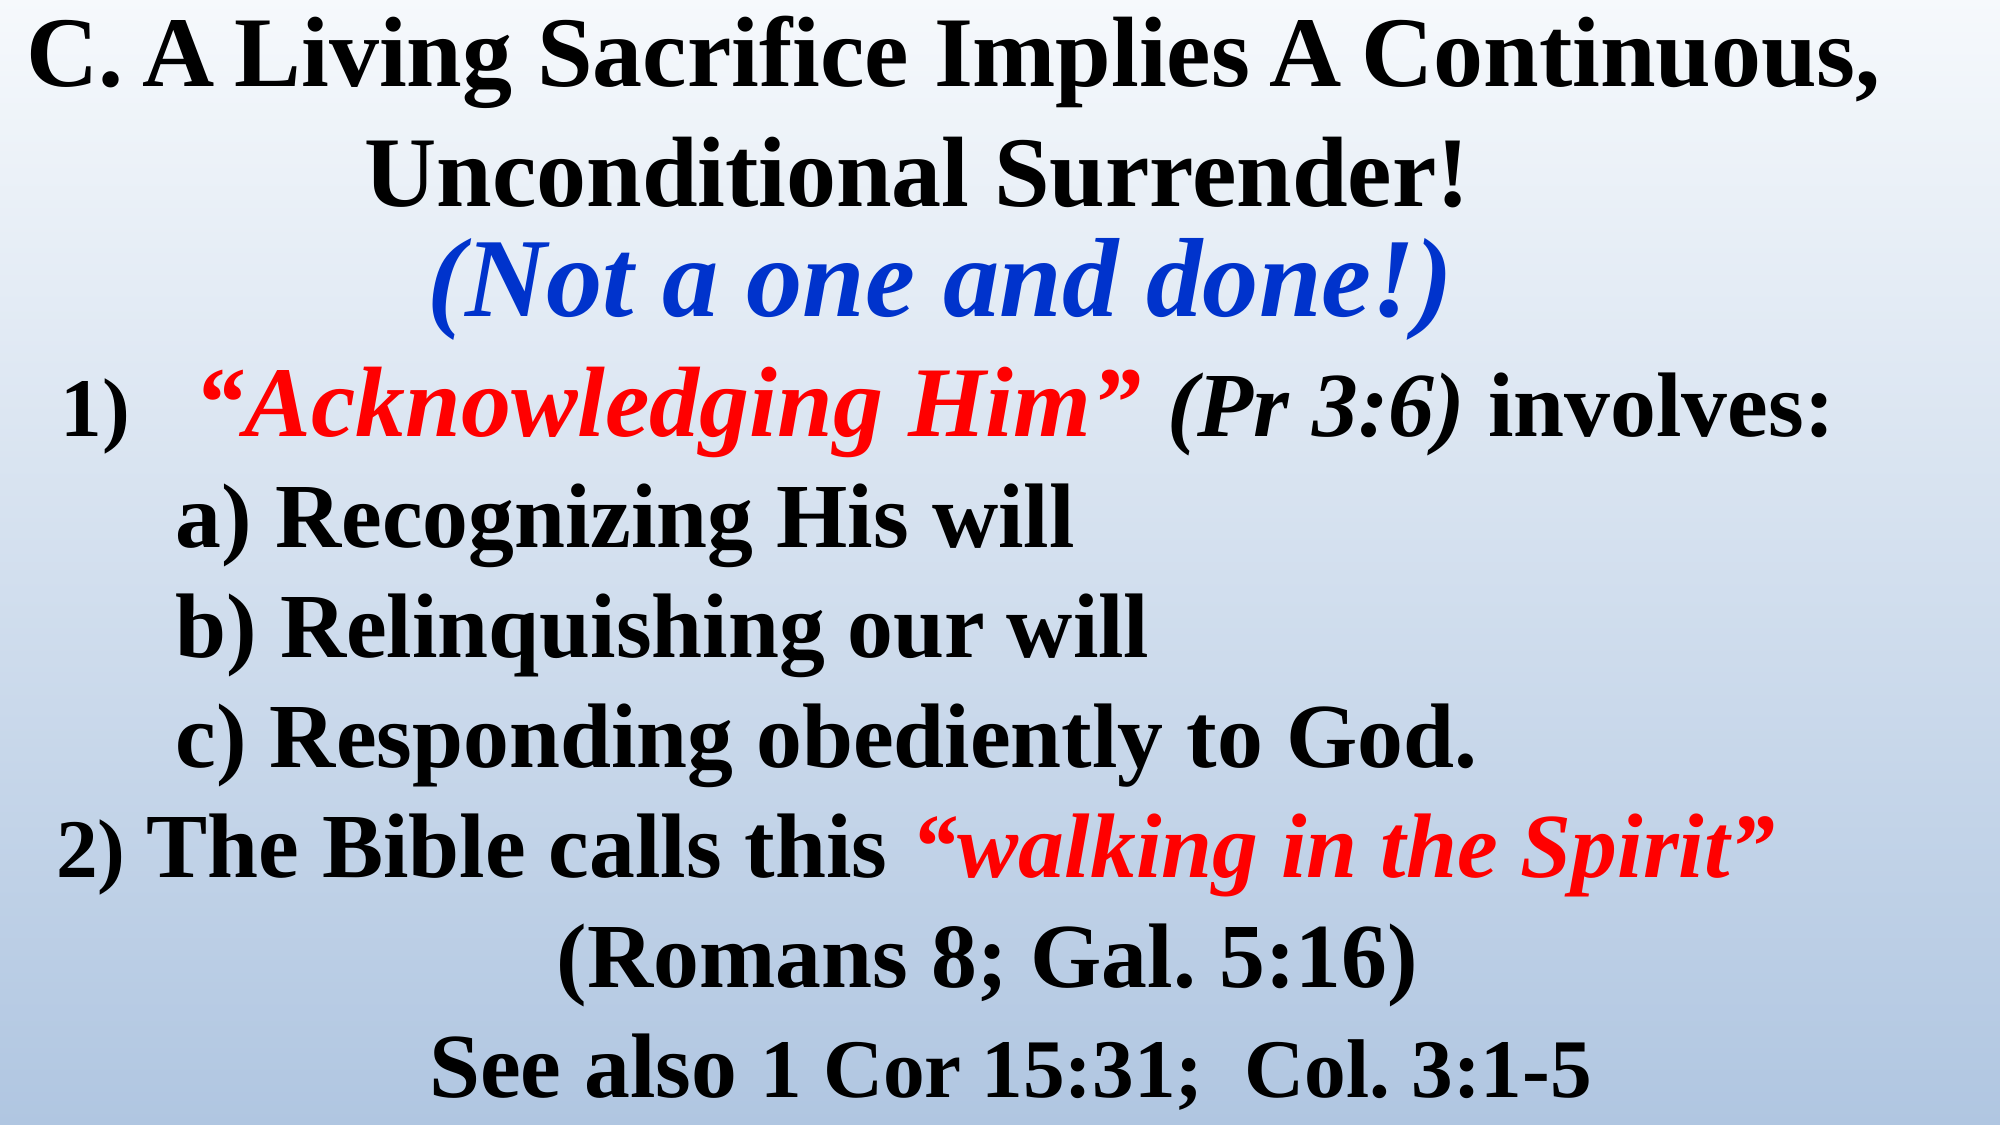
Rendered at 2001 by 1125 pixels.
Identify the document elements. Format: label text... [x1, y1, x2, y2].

text_box C. A Living Sacrifice Implies A Continuous, Unconditional Surrender! 1) “Acknowledging Him” (Pr 3:6) involves: a) Recognizing His will b) Relinquishing our will c) Responding obediently to God. 2) The Bible calls this “walking in the Spirit” (Romans 8; Gal. 5:16) See also 1 Cor 15:31; Col. 3:1-5 [0, 0, 1976, 1124]
text_box (Not a one and done!) [413, 196, 1563, 347]
